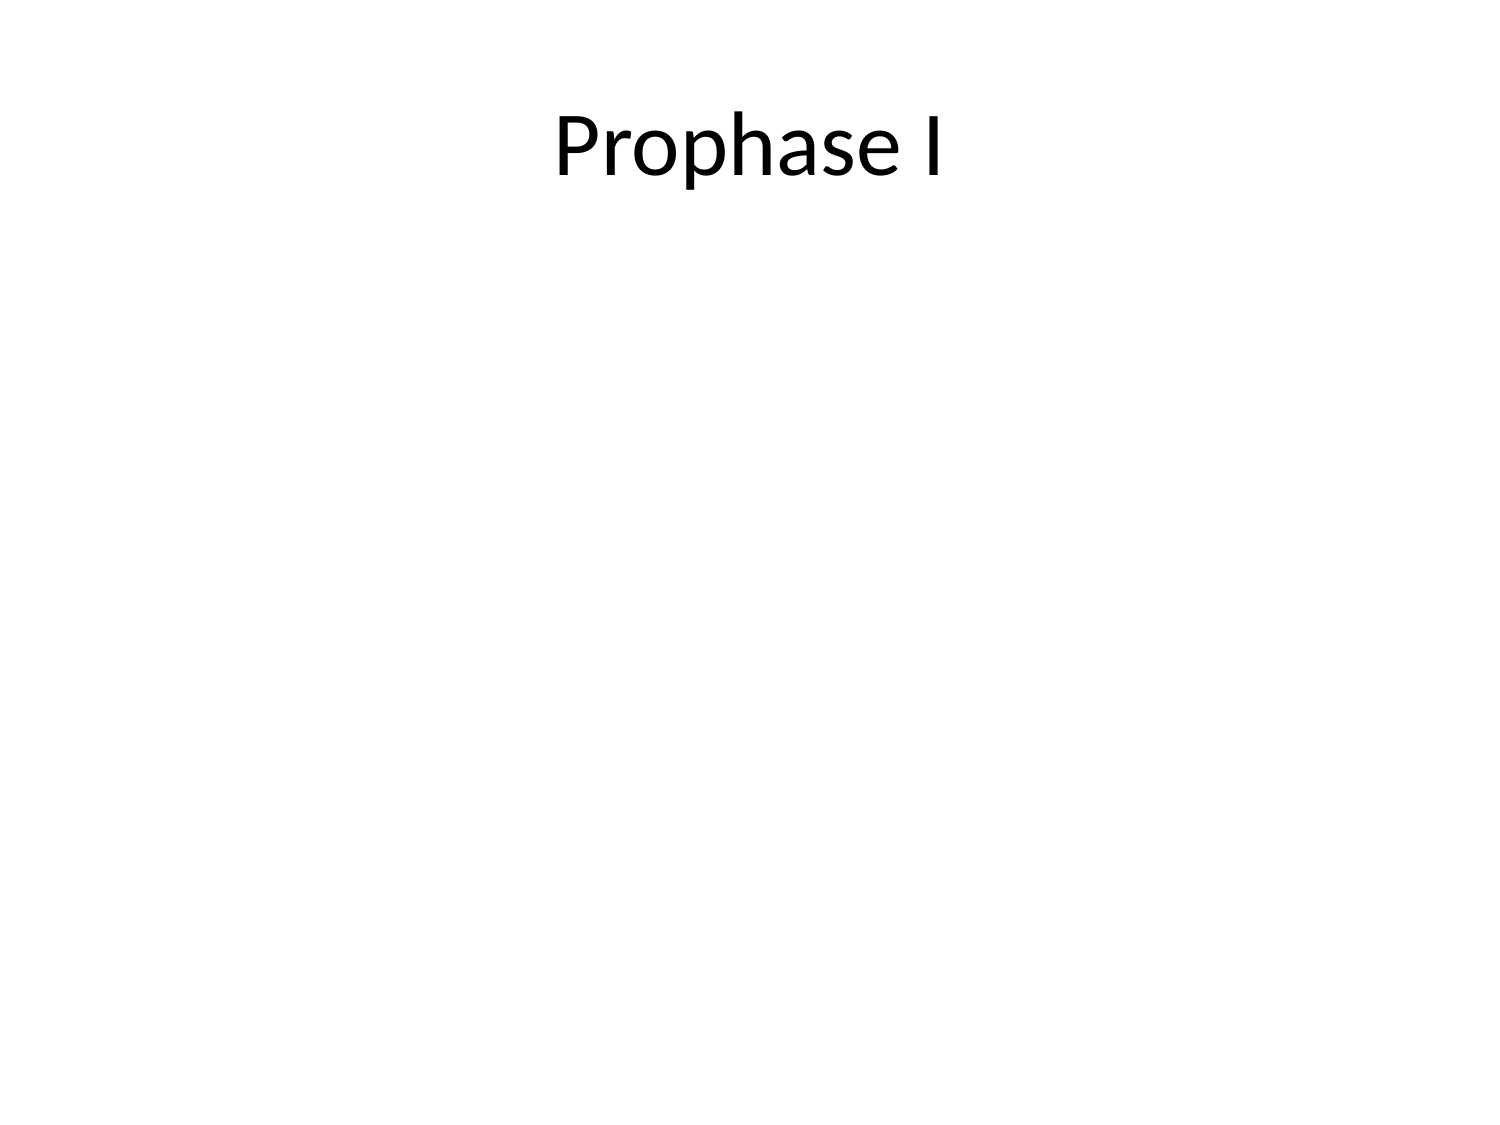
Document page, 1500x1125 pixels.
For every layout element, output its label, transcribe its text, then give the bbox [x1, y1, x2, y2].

title Prophase I [75, 45, 1425, 233]
